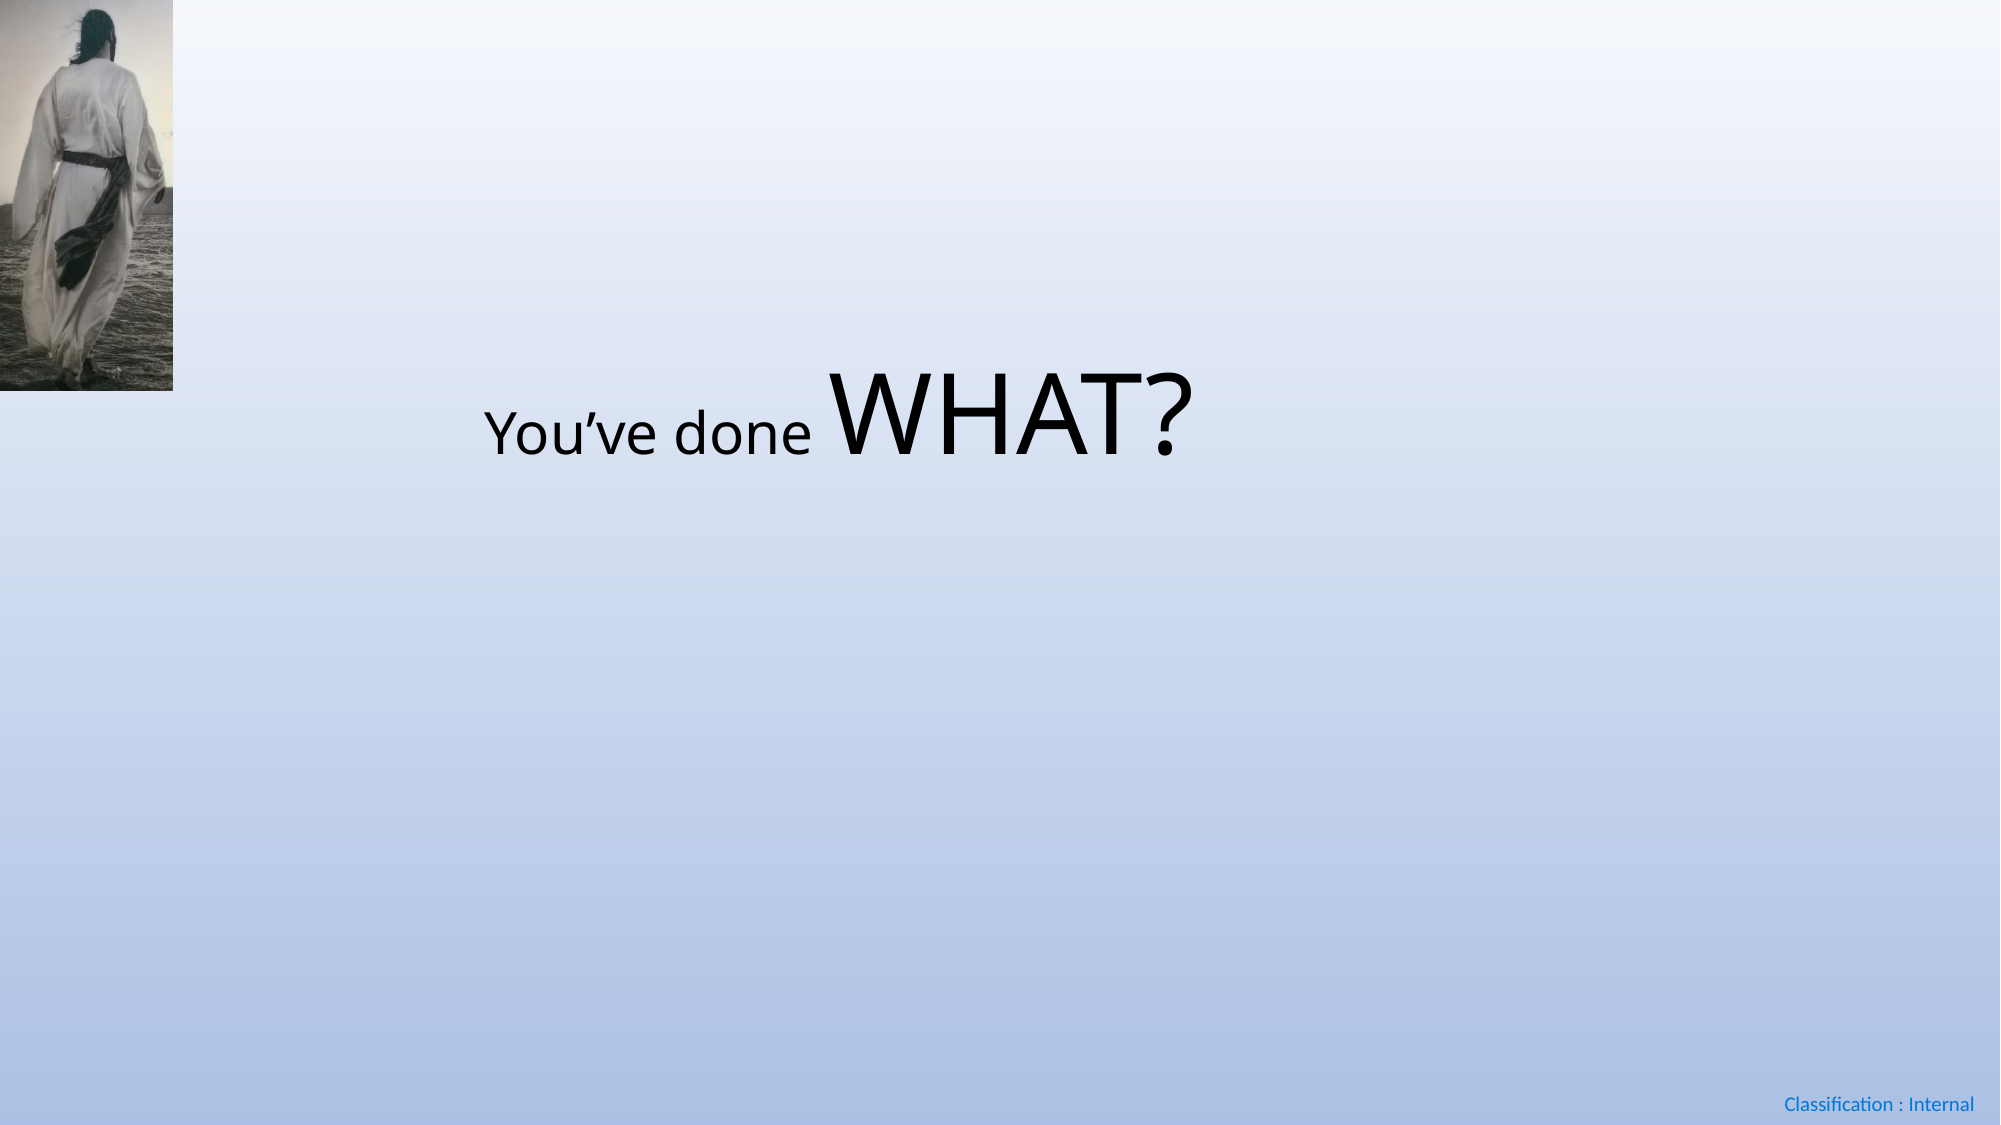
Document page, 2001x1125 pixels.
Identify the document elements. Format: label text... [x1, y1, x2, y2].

text_box You’ve done WHAT? [470, 334, 1931, 485]
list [0, 0, 173, 391]
